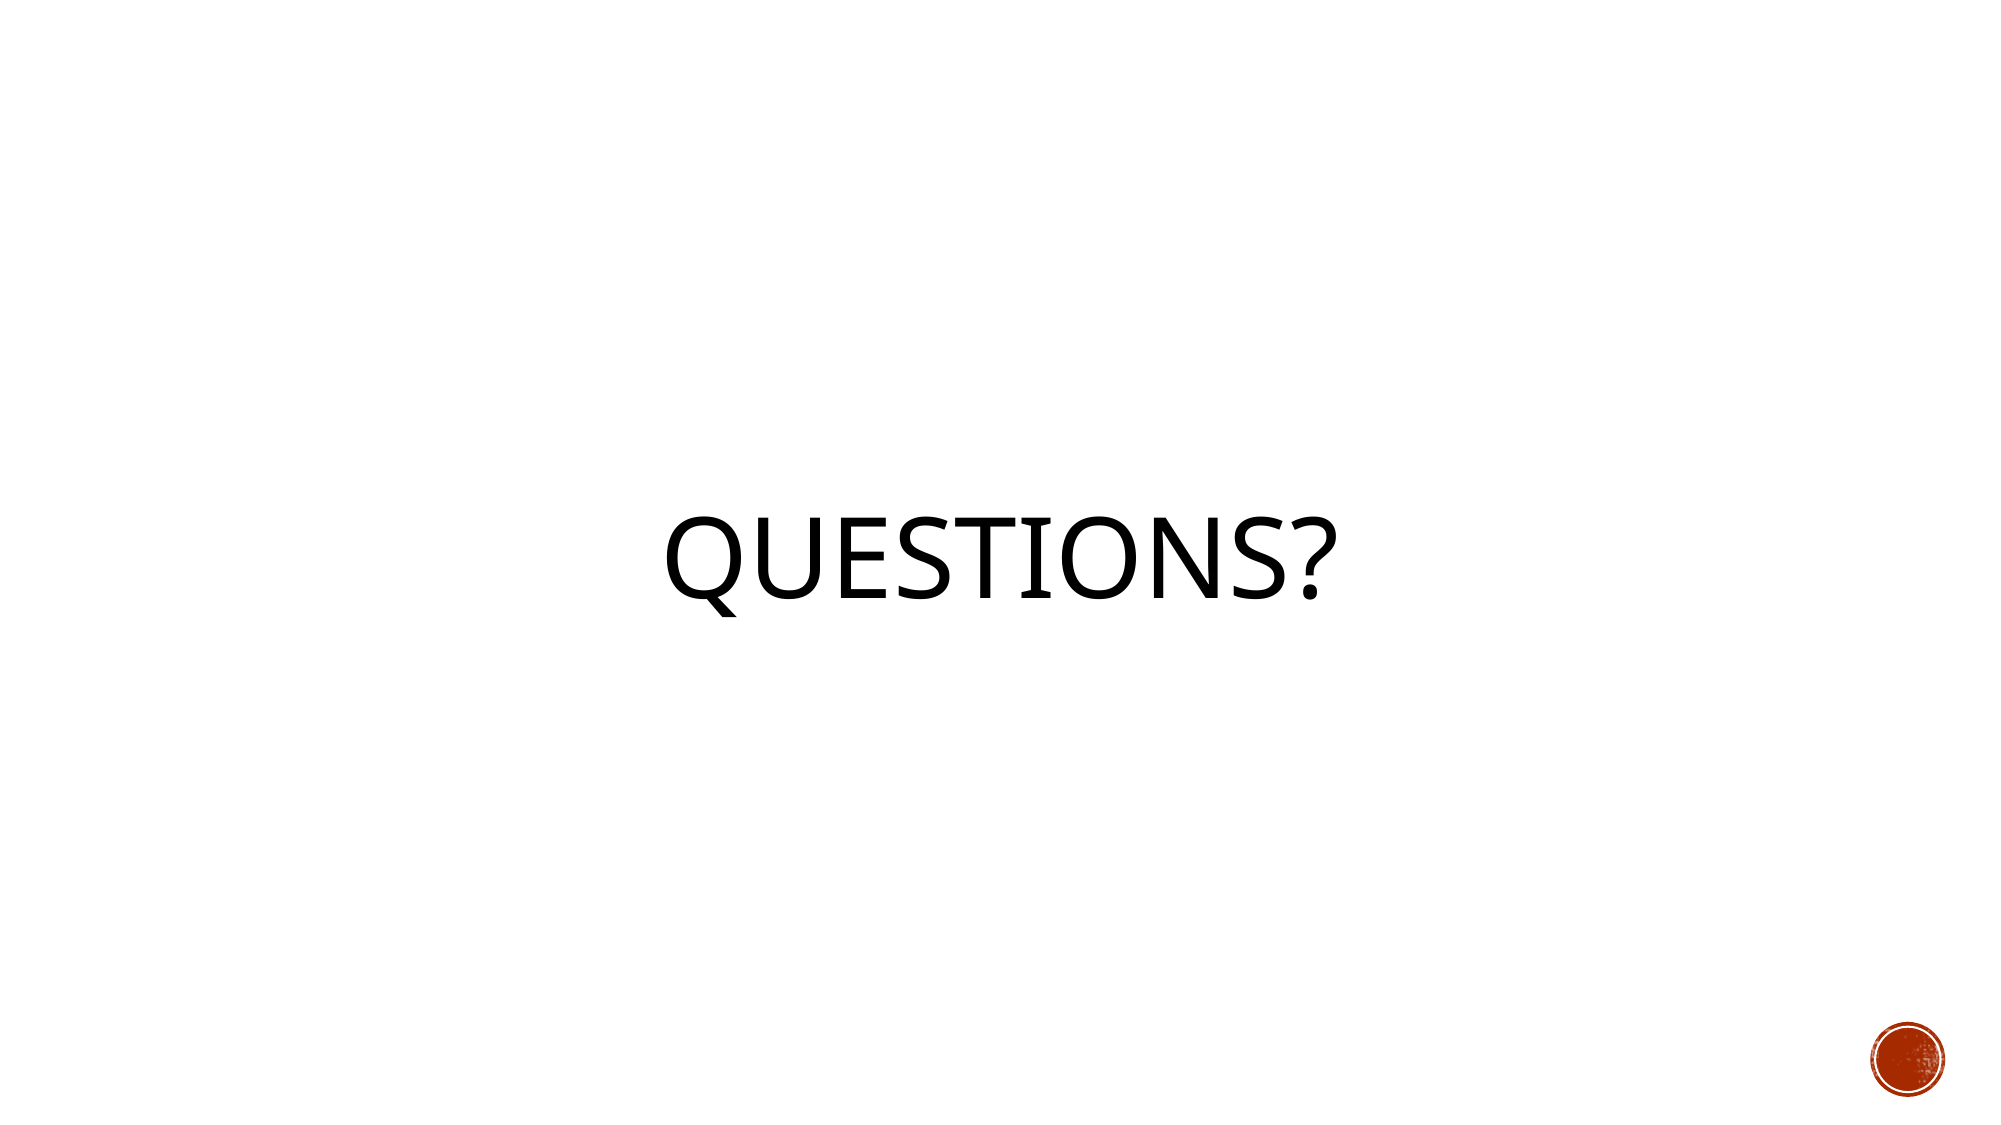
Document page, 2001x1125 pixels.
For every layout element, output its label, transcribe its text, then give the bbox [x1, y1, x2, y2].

title Questions? [174, 430, 1825, 695]
